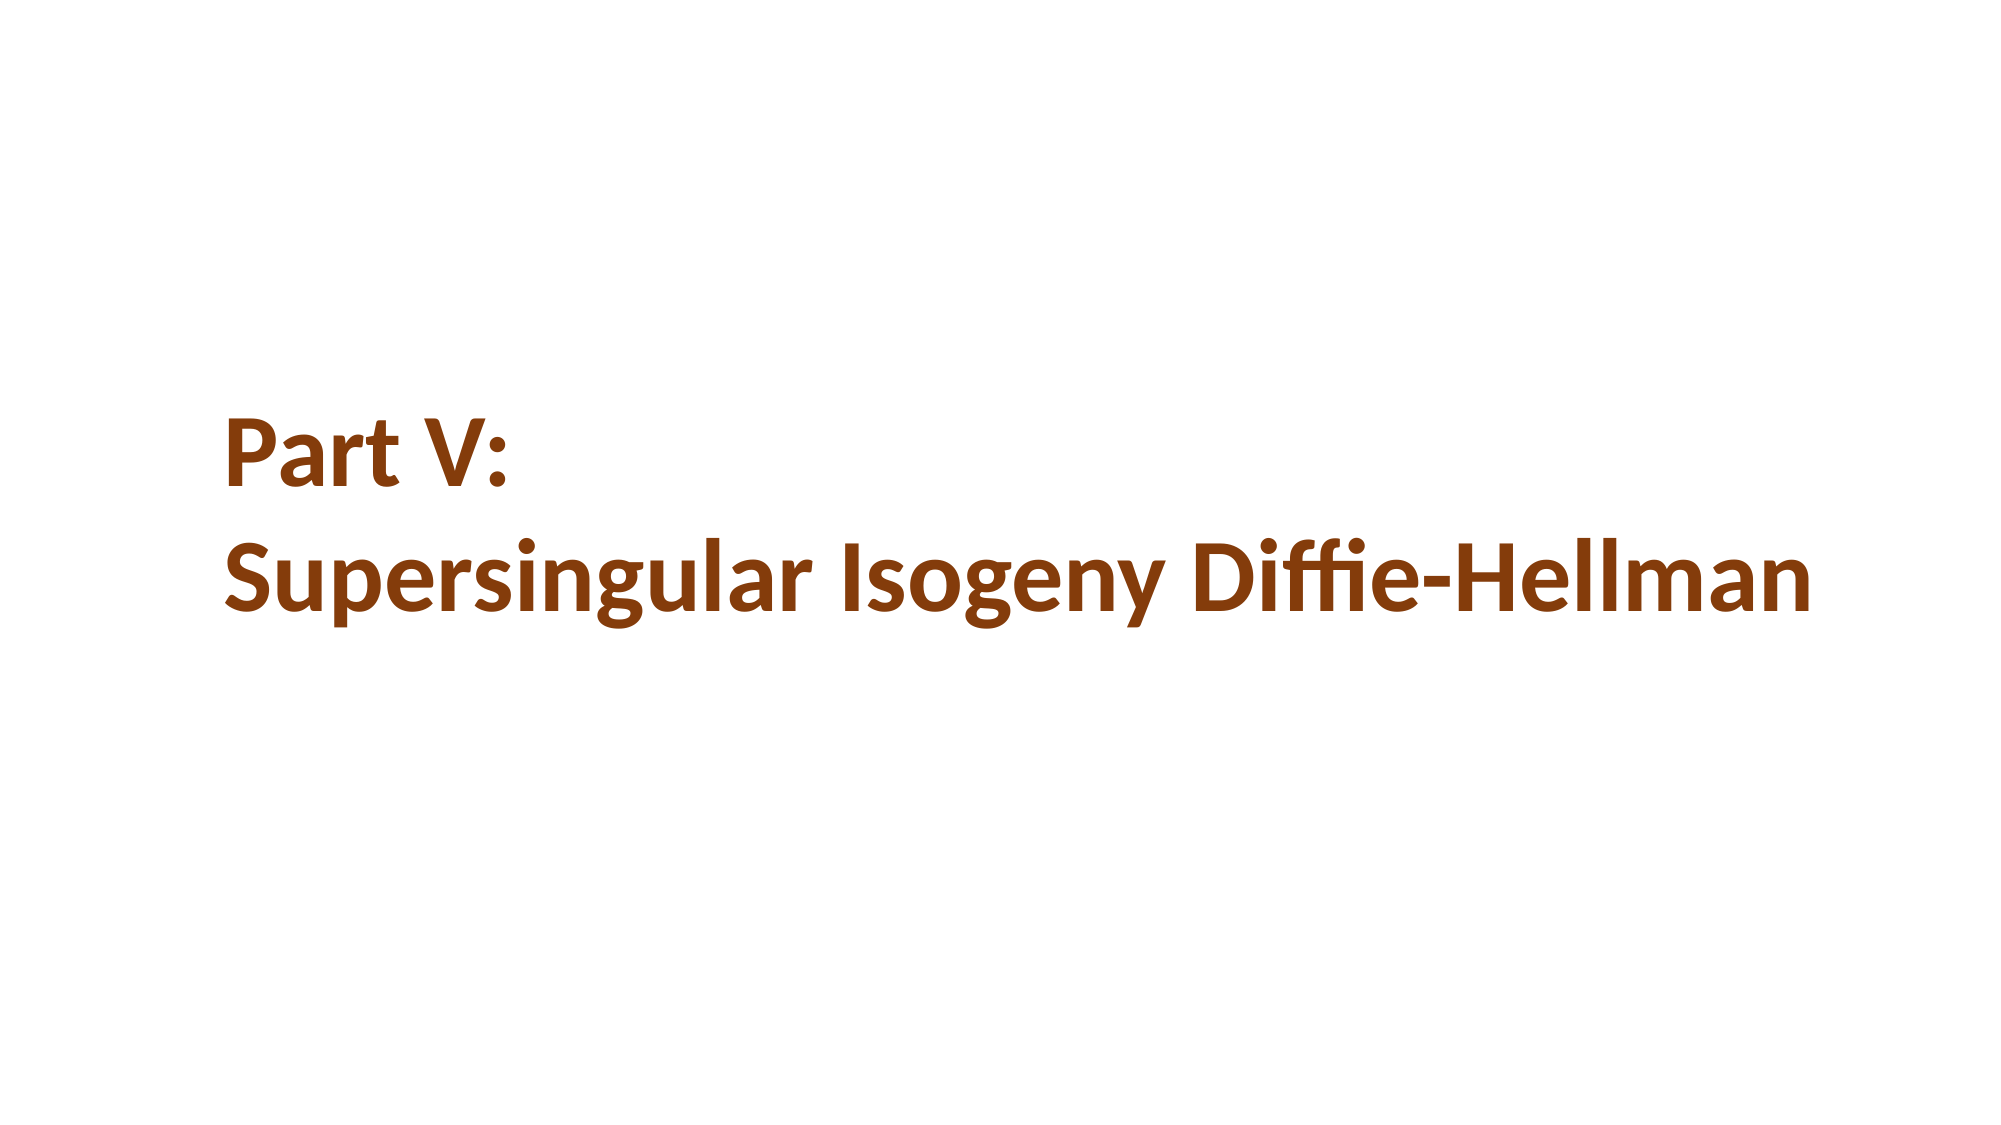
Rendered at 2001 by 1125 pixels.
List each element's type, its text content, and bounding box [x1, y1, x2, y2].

text_box Part V: Supersingular Isogeny Diffie-Hellman [208, 374, 1850, 640]
